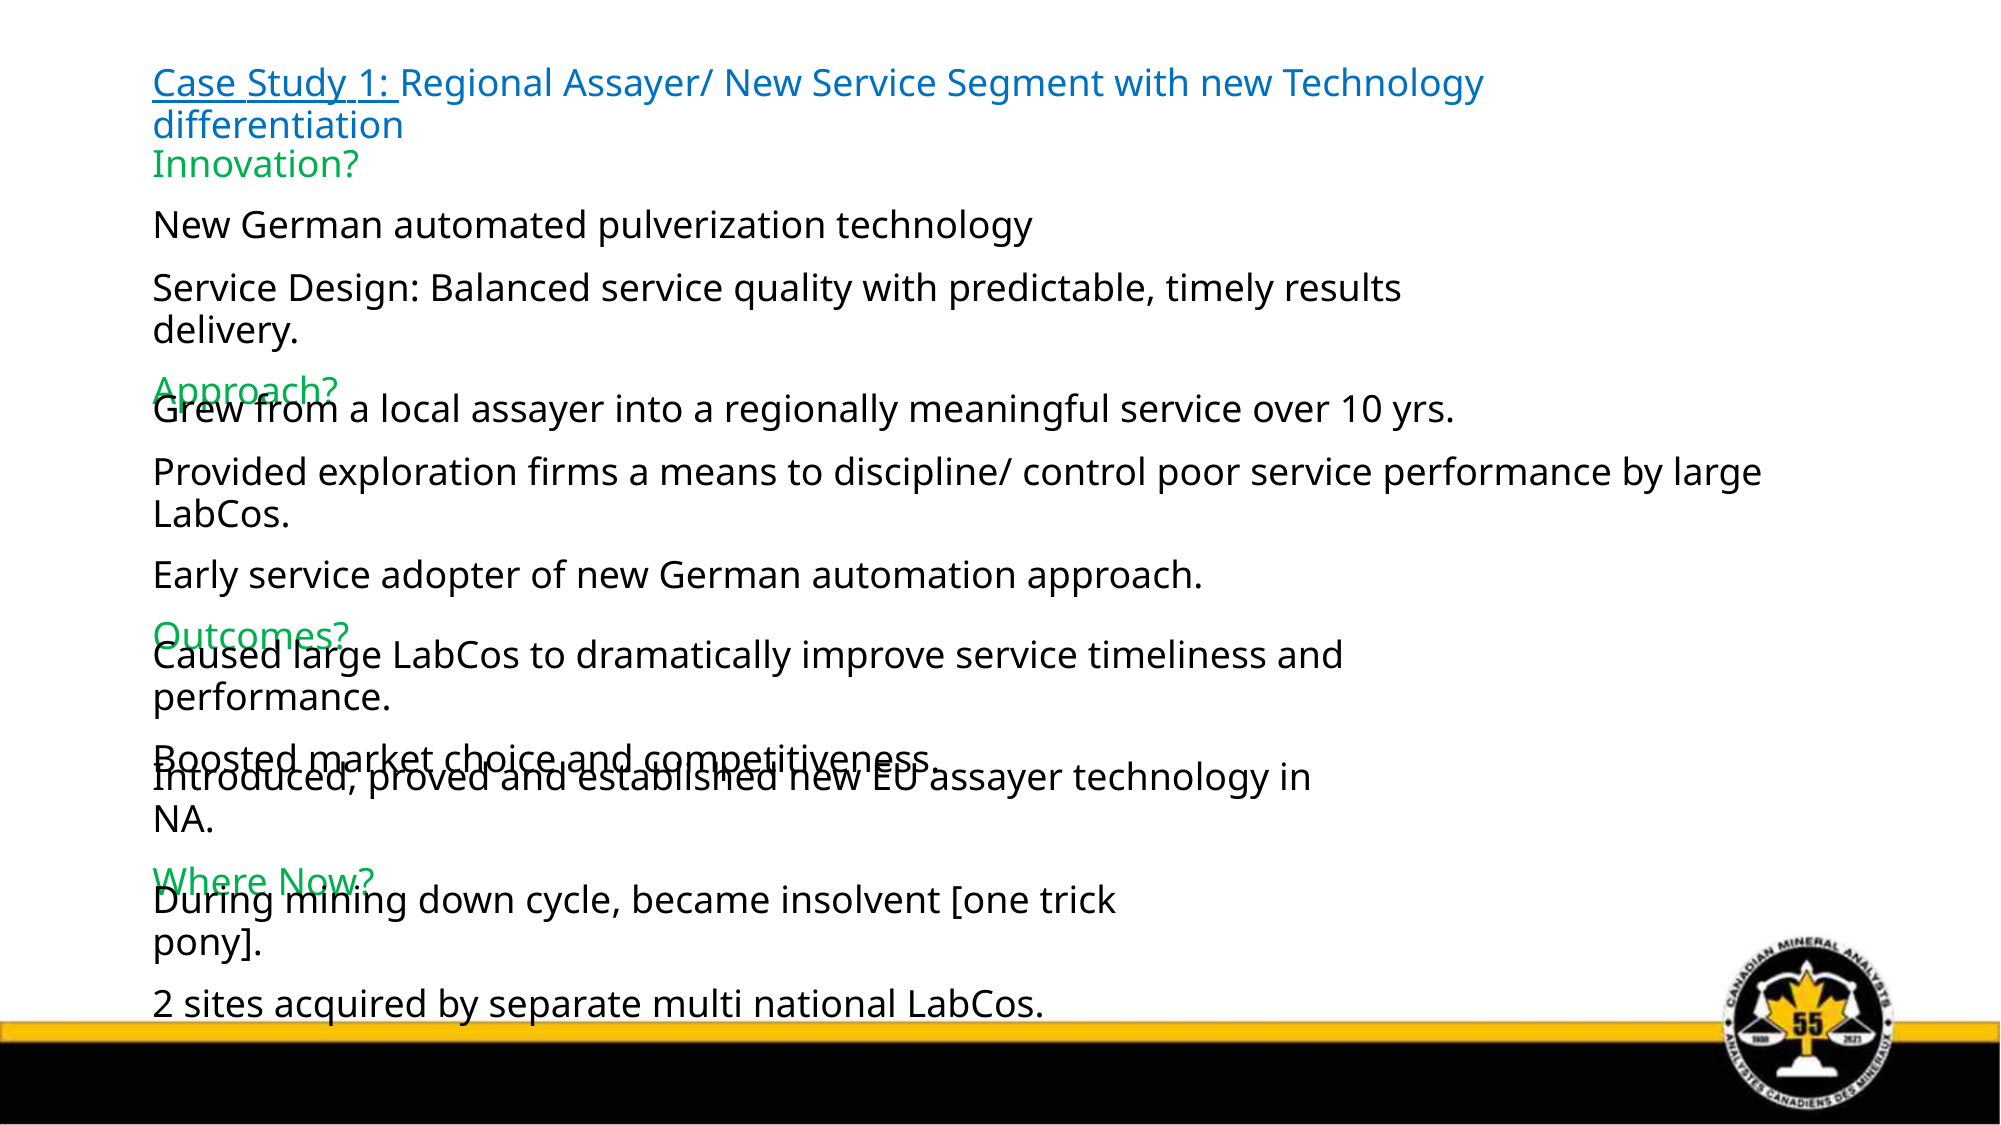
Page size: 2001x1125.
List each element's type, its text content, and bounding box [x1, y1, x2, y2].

text_box Case Study 1: Regional Assayer/ New Service Segment with new Technology differentiation [152, 62, 1705, 147]
text_box During mining down cycle, became insolvent [one trick pony]. 2 sites acquired by separate multi national LabCos. [152, 879, 1192, 1026]
text_box Innovation? [152, 143, 372, 186]
text_box Introduced, proved and established new EU assayer technology in NA. Where Now? [152, 756, 1351, 903]
text_box Caused large LabCos to dramatically improve service timeliness and performance. Boosted market choice and competitiveness. [152, 633, 1547, 780]
text_box [0, 933, 2000, 1125]
text_box New German automated pulverization technology Service Design: Balanced service quality with predictable, timely results delivery. Approach? [152, 204, 1515, 388]
text_box Grew from a local assayer into a regionally meaningful service over 10 yrs. Provided exploration firms a means to discipline/ control poor service performance by large LabCos. Early service adopter of new German automation approach. Outcomes? [152, 388, 1834, 658]
